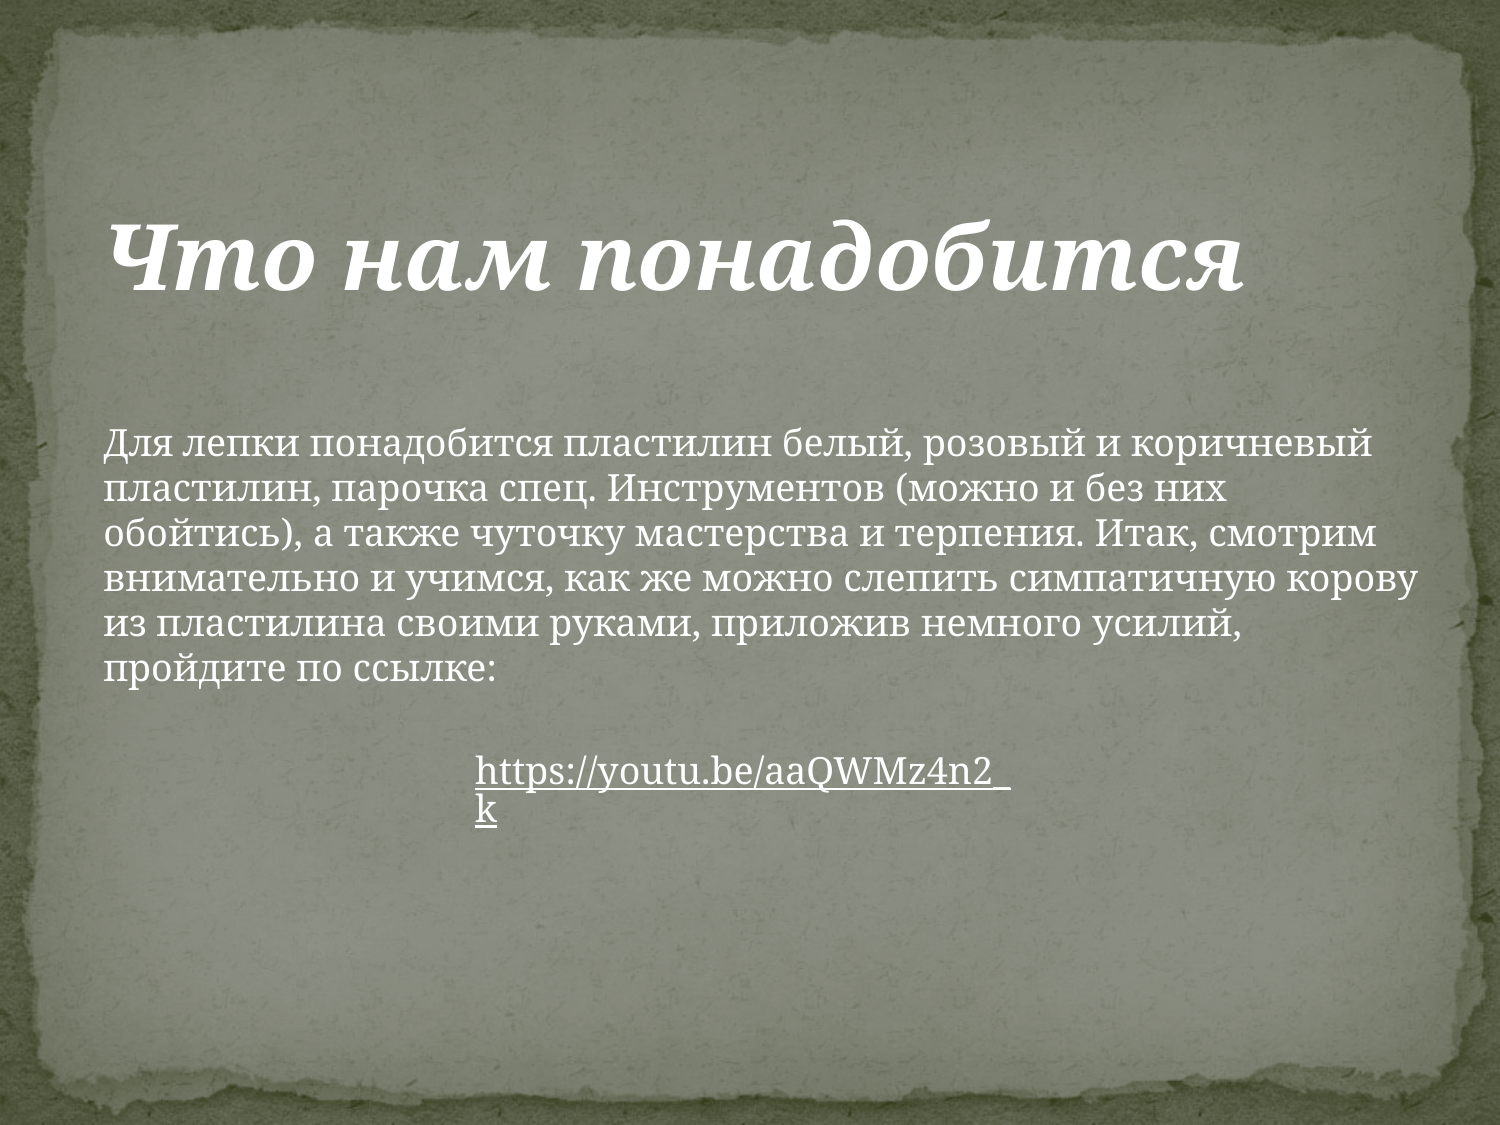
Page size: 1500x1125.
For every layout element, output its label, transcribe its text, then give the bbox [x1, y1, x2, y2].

text_box Что нам понадобится Для лепки понадобится пластилин белый, розовый и коричневый пластилин, парочка спец. Инструментов (можно и без них обойтись), а также чуточку мастерства и терпения. Итак, смотрим внимательно и учимся, как же можно слепить симпатичную корову из пластилина своими руками, приложив немного усилий, пройдите по ссылке: [88, 101, 1436, 787]
text_box https://youtu.be/aaQWMz4n2_k [460, 739, 1040, 851]
